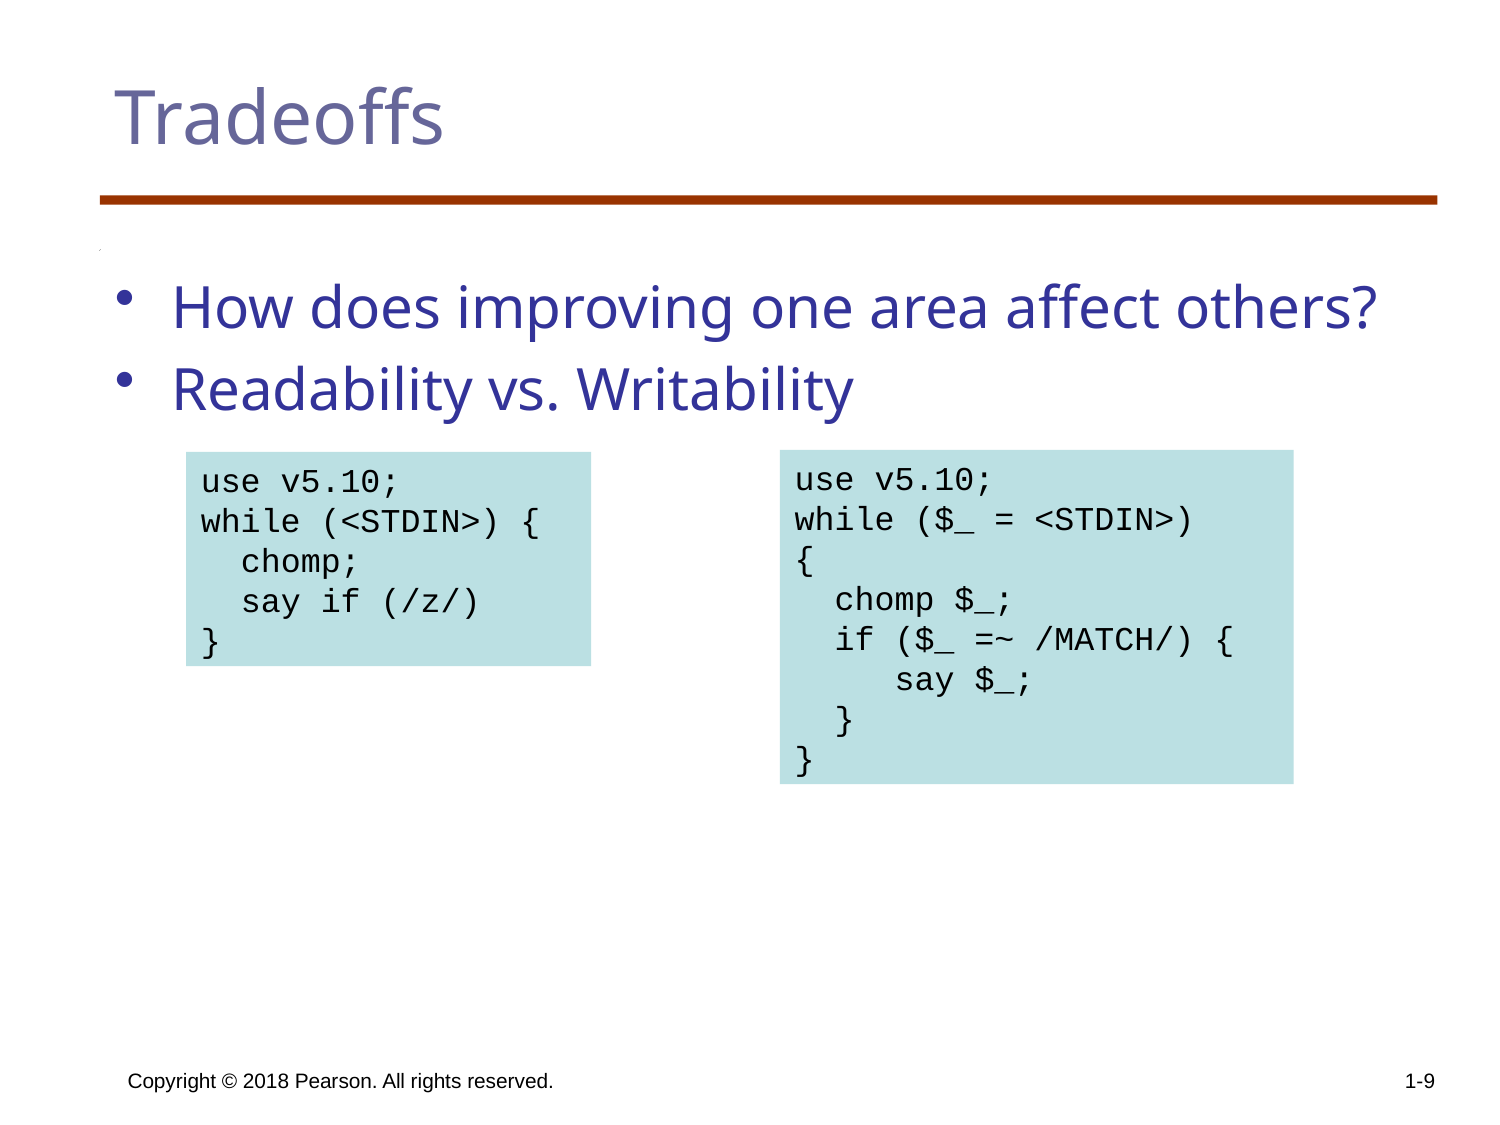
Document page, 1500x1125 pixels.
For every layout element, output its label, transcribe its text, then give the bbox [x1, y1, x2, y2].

title Tradeoffs [99, 62, 1438, 250]
text_box use v5.10; while (<STDIN>) { chomp; say if (/z/) } [186, 451, 592, 667]
list How does improving one area affect others? Readability vs. Writability [99, 262, 1438, 450]
footer Copyright © 2018 Pearson. All rights reserved. [112, 1024, 801, 1101]
text_box use v5.10; while ($_ = <STDIN>) { chomp $_; if ($_ =~ /MATCH/) { say $_; } } [779, 449, 1294, 785]
slide_number 1-9 [1137, 1024, 1451, 1101]
